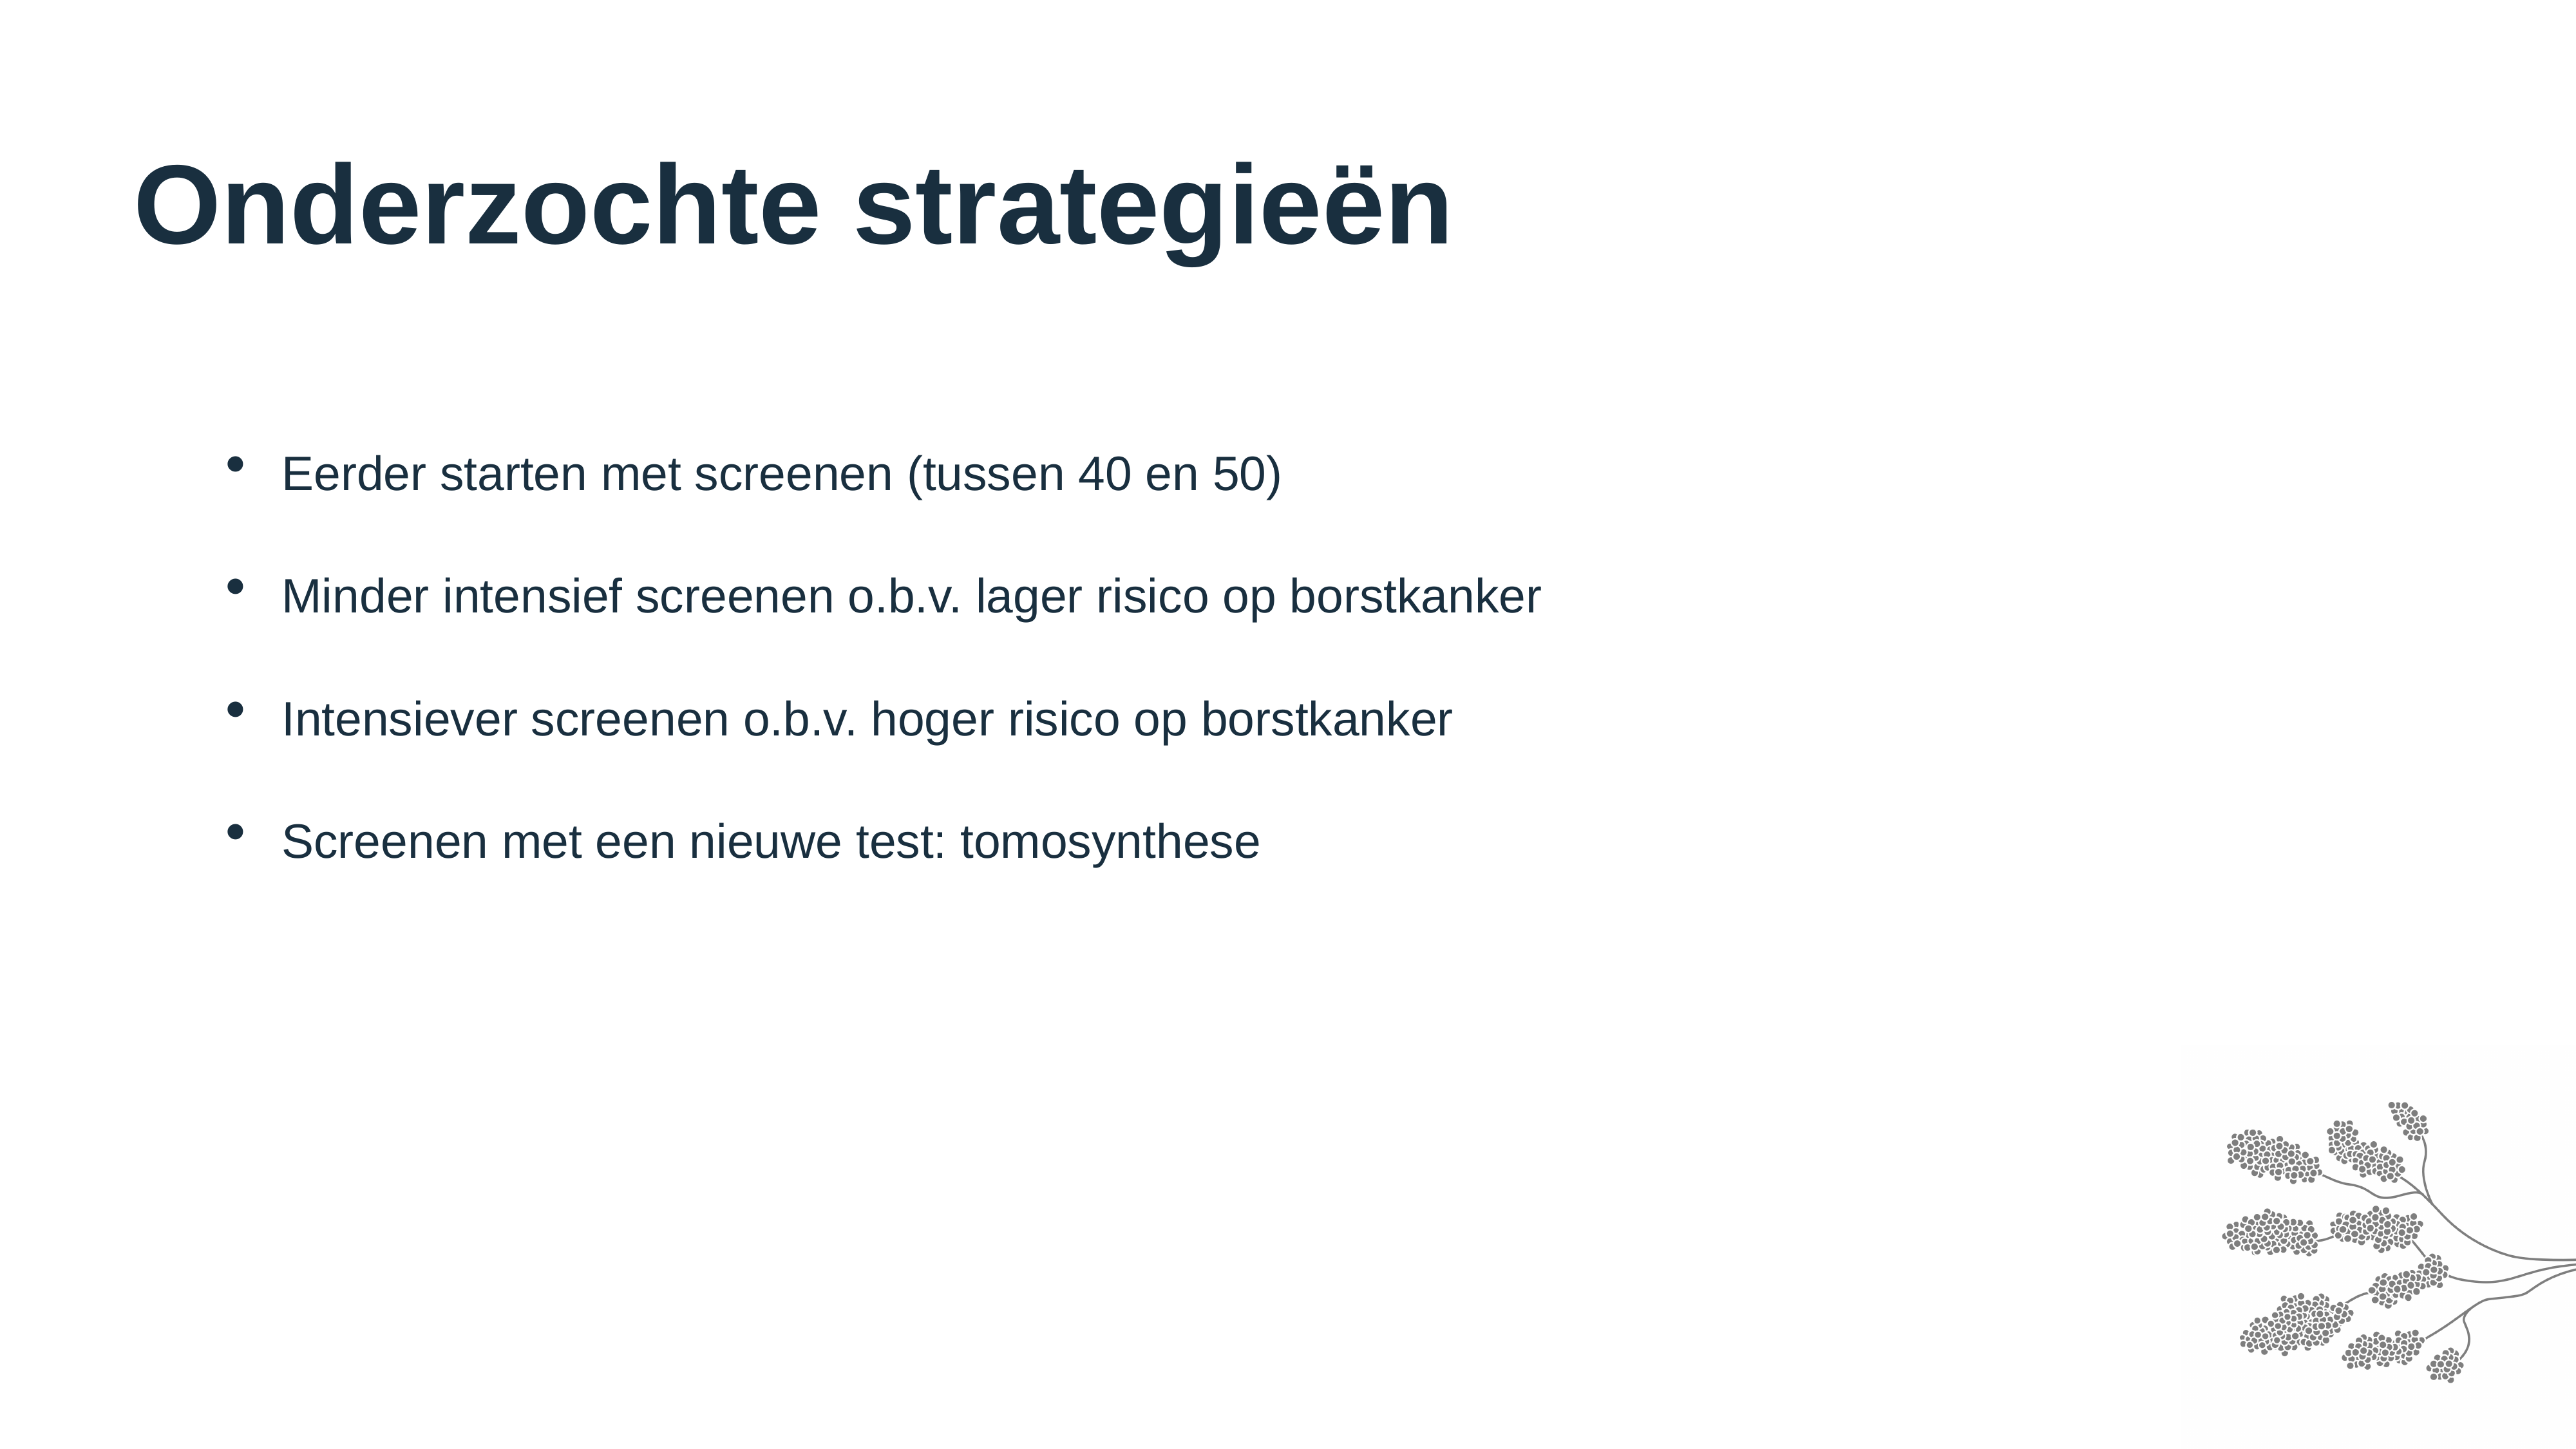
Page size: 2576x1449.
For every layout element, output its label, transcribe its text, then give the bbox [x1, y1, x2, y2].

text_box Eerder starten met screenen (tussen 40 en 50) Minder intensief screenen o.b.v. lager risico op borstkanker Intensiever screenen o.b.v. hoger risico op borstkanker Screenen met een nieuwe test: tomosynthese [155, 379, 2518, 874]
picture [2181, 1045, 2576, 1449]
text_box Onderzochte strategieën [128, 125, 1461, 272]
